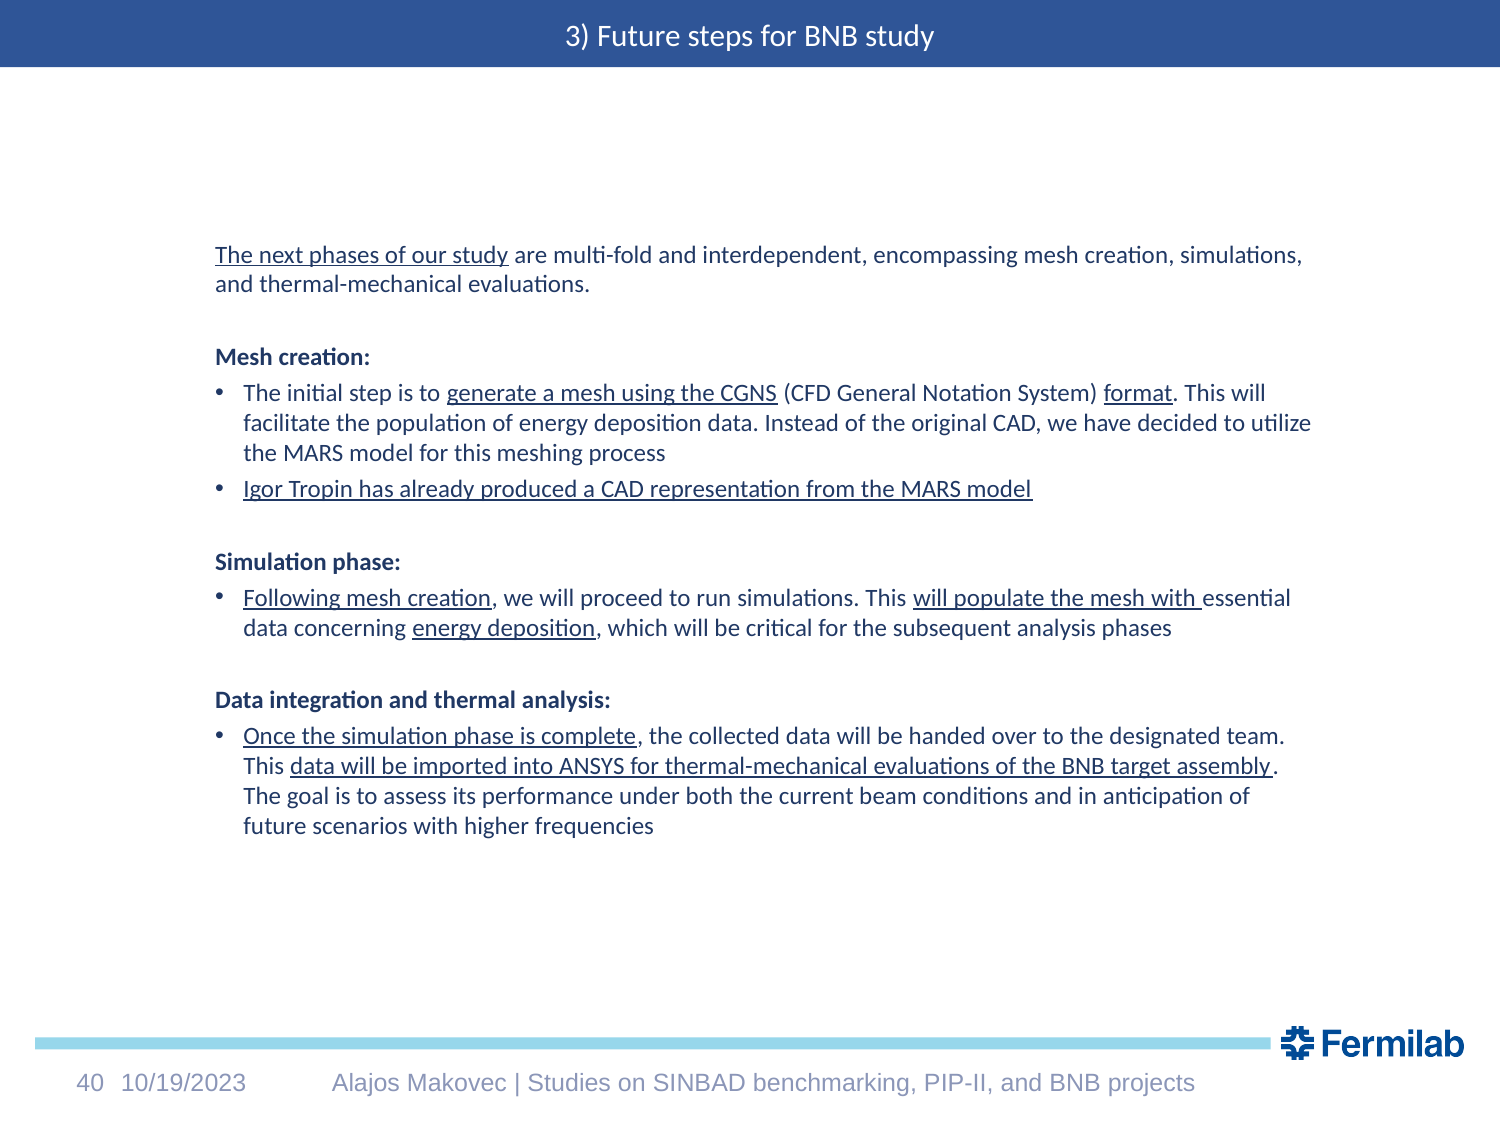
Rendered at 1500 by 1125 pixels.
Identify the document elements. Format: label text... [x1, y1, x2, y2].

text_box 3) Future steps for BNB study [0, 0, 1500, 68]
picture [1281, 1026, 1464, 1060]
text_box The next phases of our study are multi-fold and interdependent, encompassing mesh creation, simulations, and thermal-mechanical evaluations. Mesh creation: The initial step is to generate a mesh using the CGNS (CFD General Notation System) format. This will facilitate the population of energy deposition data. Instead of the original CAD, we have decided to utilize the MARS model for this meshing process Igor Tropin has already produced a CAD representation from the MARS model Simulation phase: Following mesh creation, we will proceed to run simulations. This will populate the mesh with essential data concerning energy deposition, which will be critical for the subsequent analysis phases Data integration and thermal analysis: Once the simulation phase is complete, the collected data will be handed over to the designated team. This data will be imported into ANSYS for thermal-mechanical evaluations of the BNB target assembly. The goal is to assess its performance under both the current beam conditions and in anticipation of future scenarios with higher frequencies [200, 230, 1329, 847]
slide_number 40 [36, 1066, 105, 1106]
footer Alajos Makovec | Studies on SINBAD benchmarking, PIP-II, and BNB projects [251, 1066, 1279, 1107]
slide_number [120, 1066, 251, 1107]
